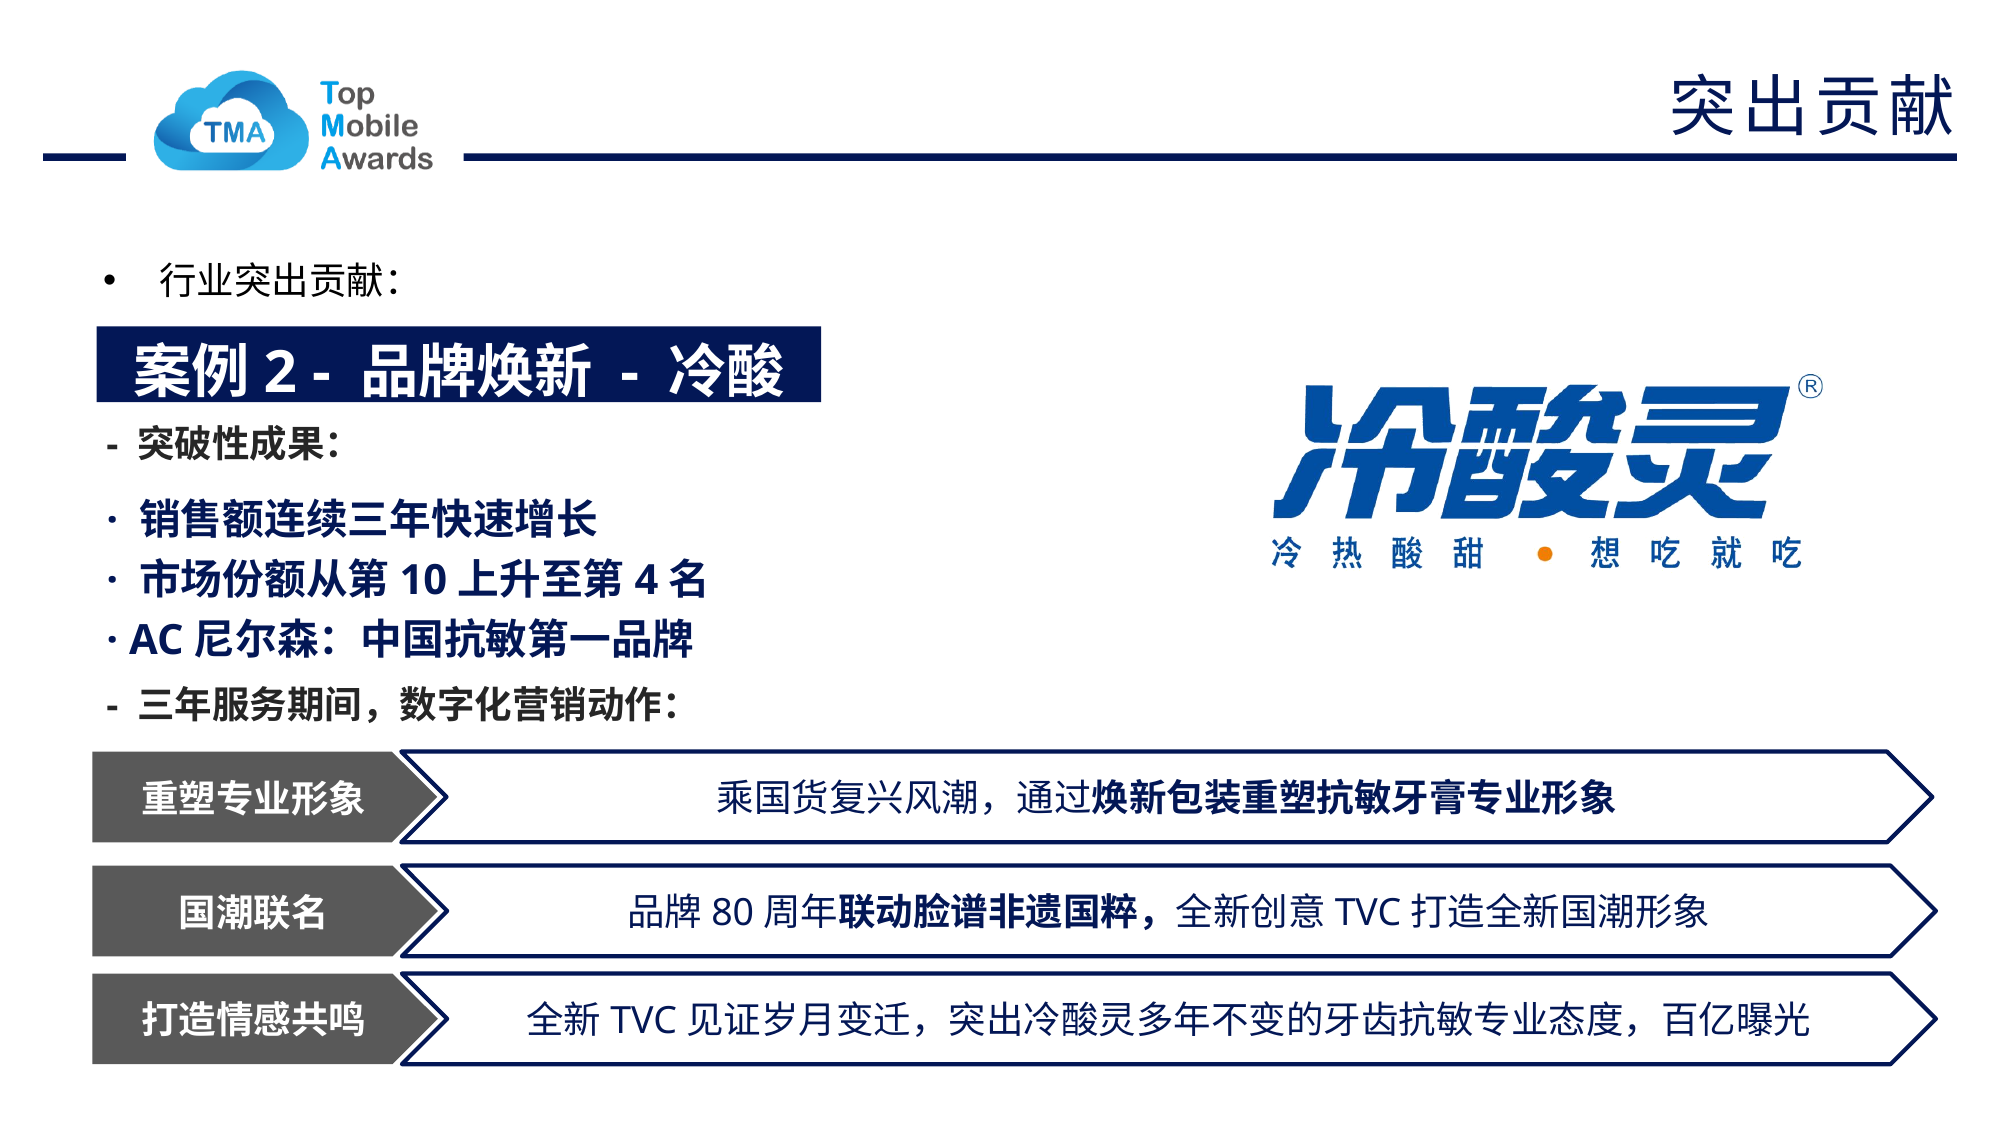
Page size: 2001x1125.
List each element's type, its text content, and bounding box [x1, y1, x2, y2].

text_box - 三年服务期间，数字化营销动作： [91, 673, 900, 733]
picture [1259, 334, 1831, 621]
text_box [92, 751, 1933, 843]
picture [144, 65, 445, 181]
text_box 案例2 - 品牌焕新 - 冷酸灵 [96, 326, 822, 403]
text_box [92, 865, 1937, 957]
text_box · 销售额连续三年快速增长 · 市场份额从第10上升至第4名 · AC尼尔森：中国抗敏第一品牌 [91, 475, 1643, 671]
text_box 行业突出贡献： [88, 227, 1978, 1083]
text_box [92, 973, 1937, 1065]
text_box - 突破性成果： [91, 413, 900, 473]
